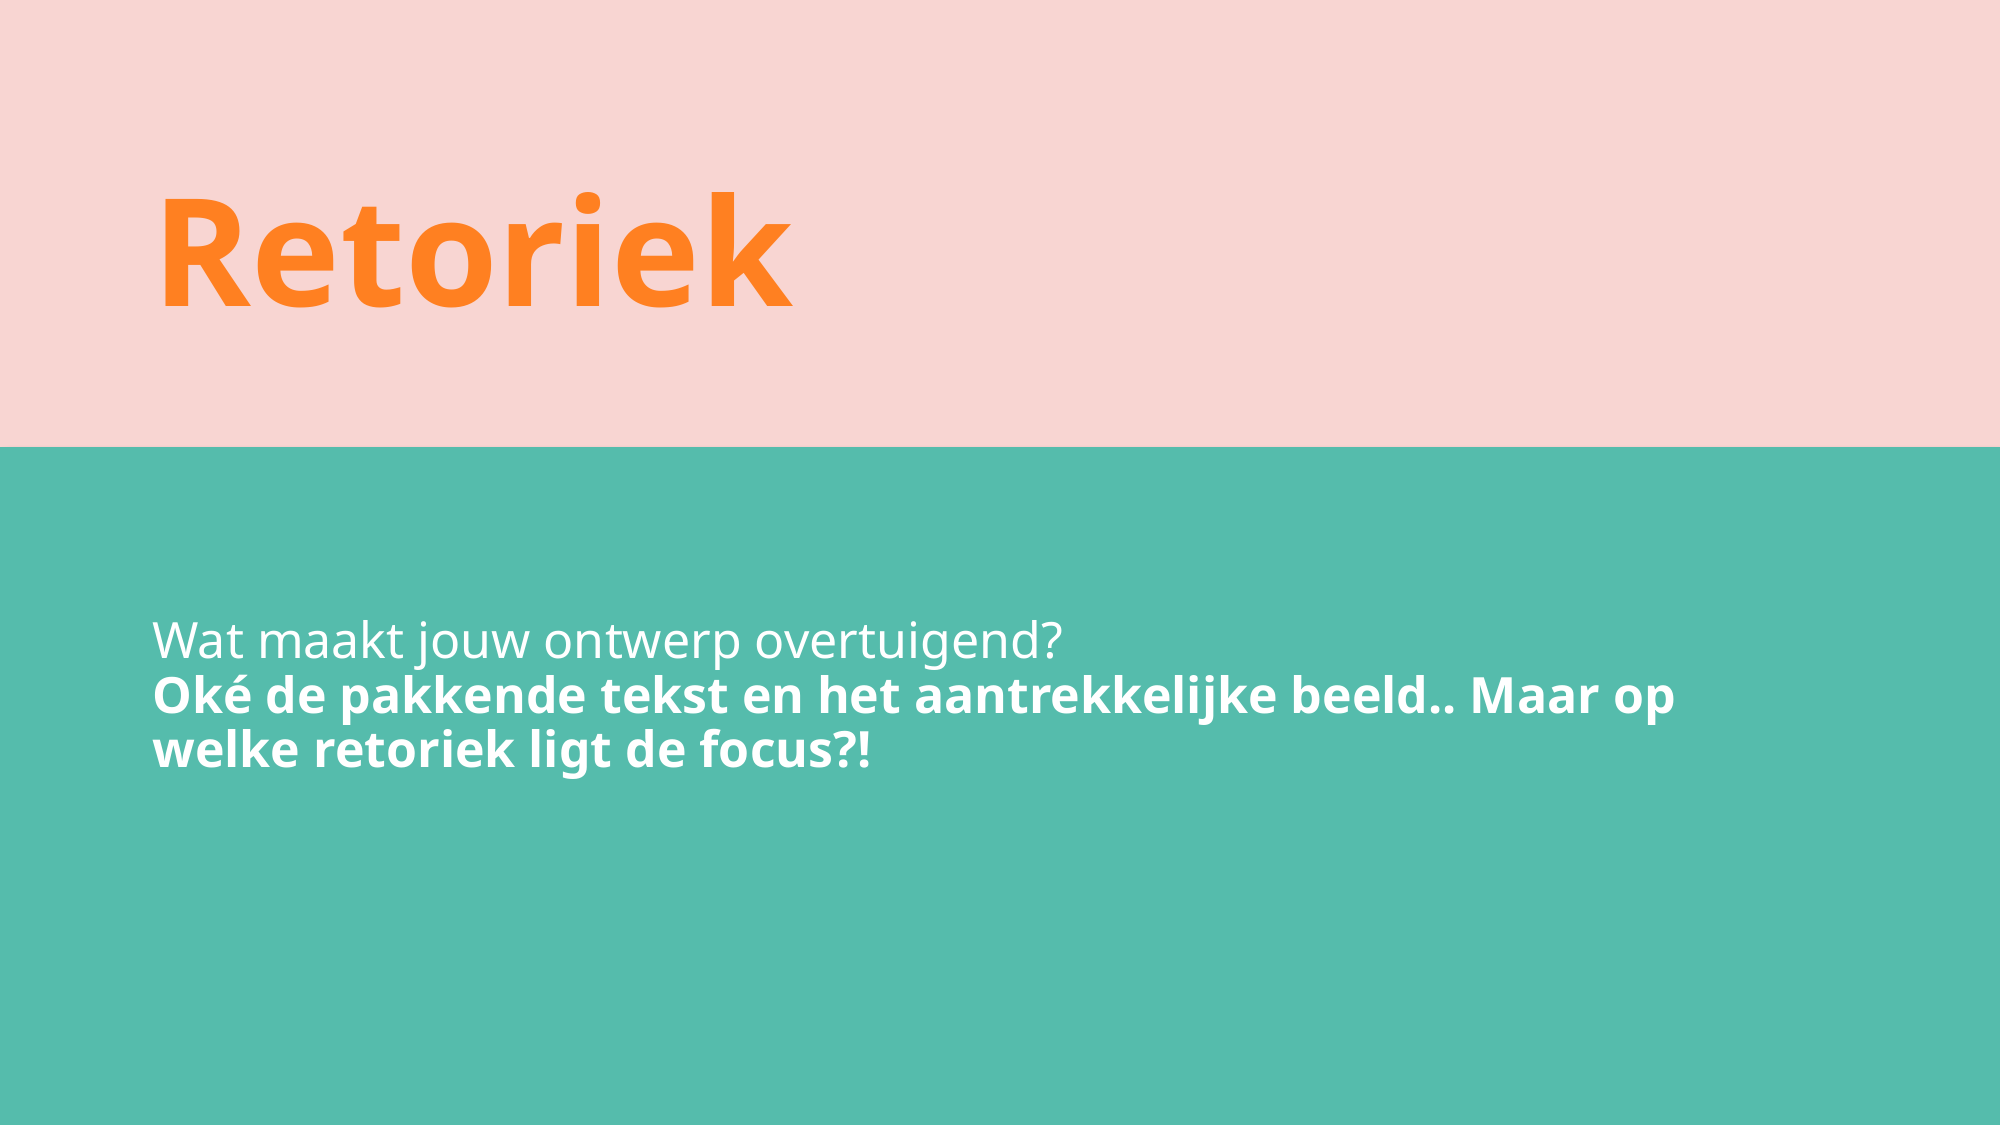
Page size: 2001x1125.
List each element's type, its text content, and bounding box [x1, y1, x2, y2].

text_box [0, 447, 2000, 1125]
title Retoriek [137, 148, 1863, 367]
text_box Wat maakt jouw ontwerp overtuigend? Oké de pakkende tekst en het aantrekkelijke beeld.. Maar op welke retoriek ligt de focus?! [137, 384, 1811, 1010]
